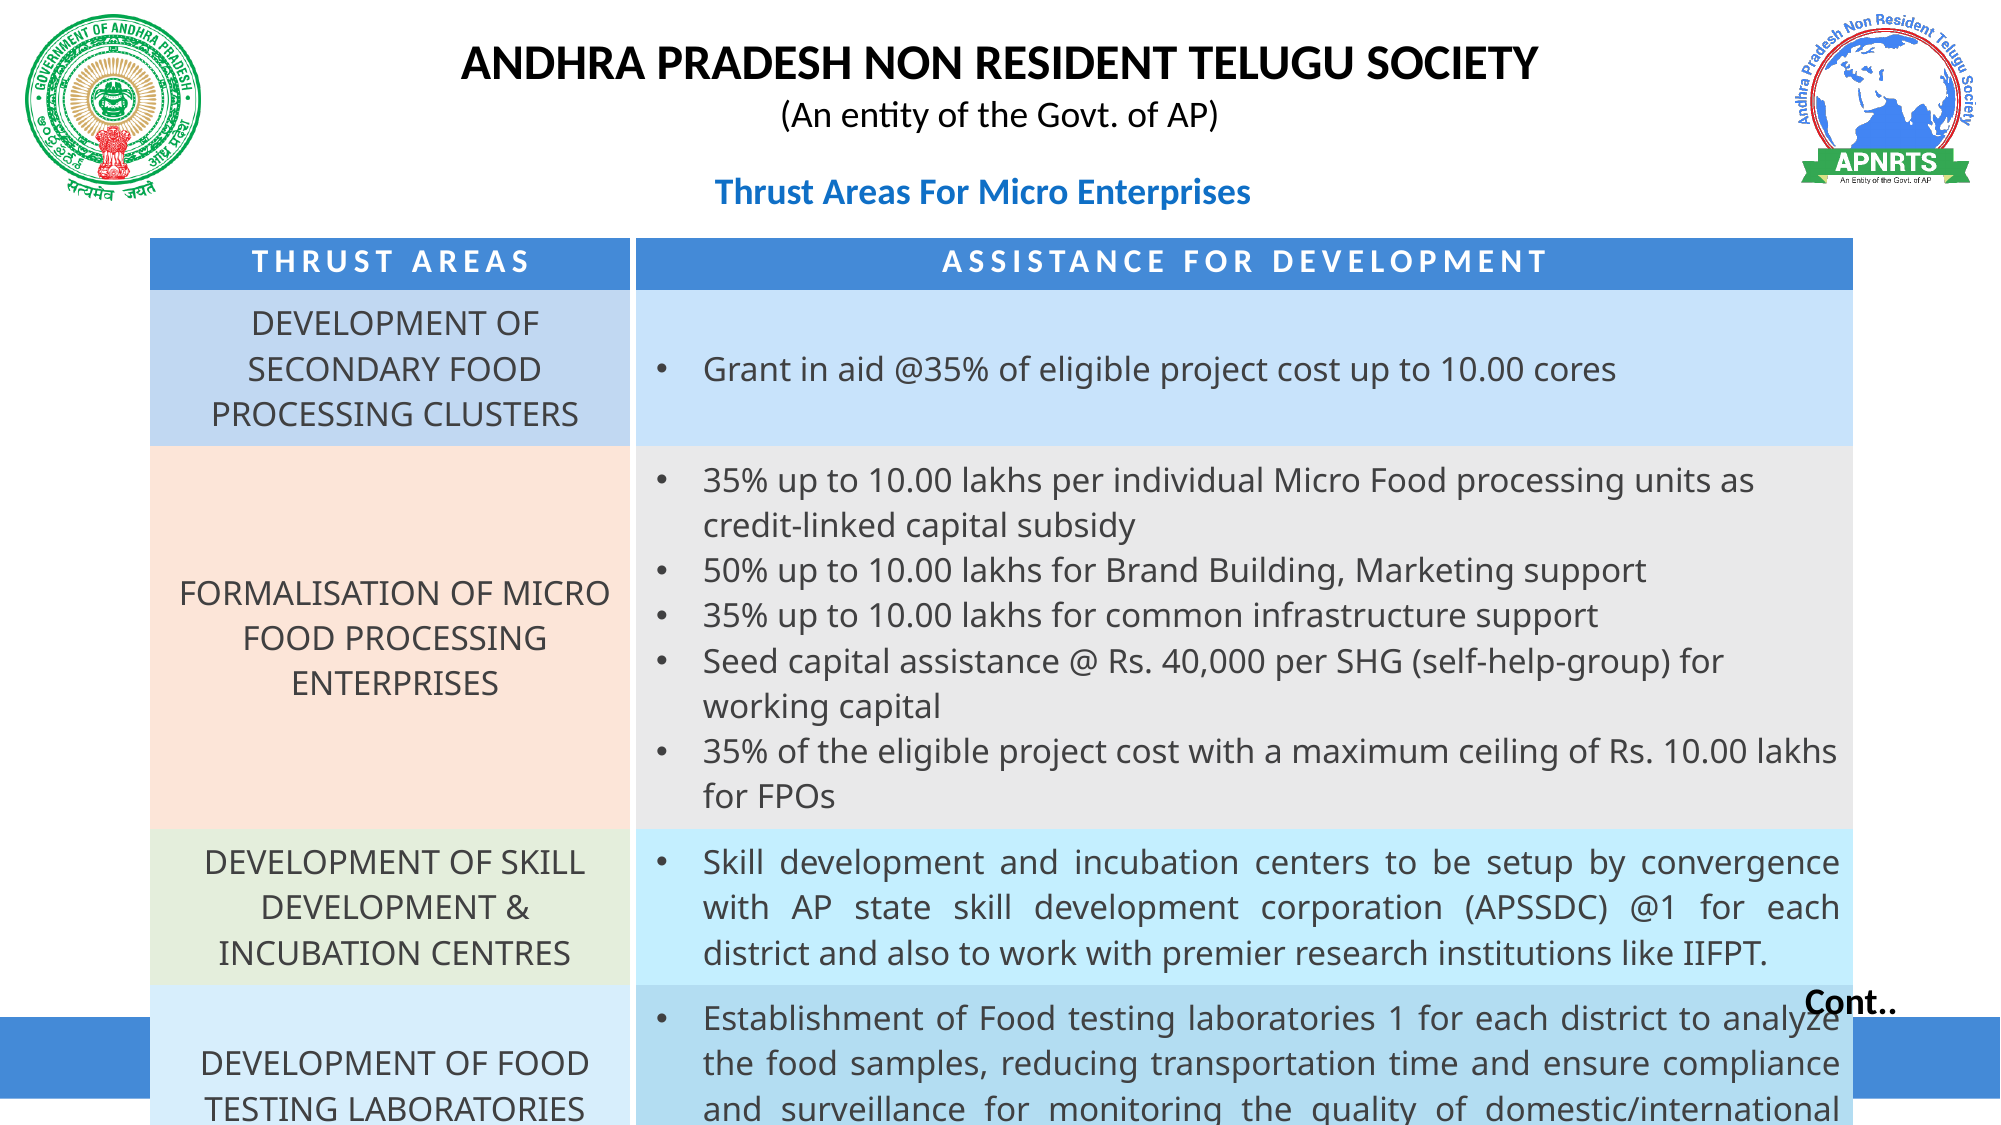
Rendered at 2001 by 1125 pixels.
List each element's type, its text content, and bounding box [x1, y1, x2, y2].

table_cell [630, 290, 636, 446]
table_cell 35% up to 10.00 lakhs per individual Micro Food processing units as credit-linked capital subsidy 50% up to 10.00 lakhs for Brand Building, Marketing support 35% up to 10.00 lakhs for common infrastructure support Seed capital assistance @ Rs. 40,000 per SHG (self-help-group) for working capital 35% of the eligible project cost with a maximum ceiling of Rs. 10.00 lakhs for FPOs [636, 446, 1853, 829]
text_box Thrust Areas For Micro Enterprises [438, 159, 1529, 219]
table_cell Skill development and incubation centers to be setup by convergence with AP state skill development corporation (APSSDC) @1 for each district and also to work with premier research institutions like IIFPT. [636, 829, 1853, 985]
table_cell Development of food Testing laboratories [150, 985, 630, 1125]
picture [25, 14, 201, 201]
table_cell [630, 985, 636, 1125]
table_header THRUST AREAS [150, 238, 630, 290]
table_cell [630, 446, 636, 829]
picture [1795, 14, 1976, 184]
table_cell Formalisation of Micro Food Processing Enterprises [150, 446, 630, 829]
table_header [630, 238, 636, 290]
table_cell Establishment of Food testing laboratories 1 for each district to analyze the food samples, reducing transportation time and ensure compliance and surveillance for monitoring the quality of domestic/international standards on food. [636, 985, 1853, 1125]
table_header Assistance for development [636, 238, 1853, 290]
table_cell [630, 829, 636, 985]
table_cell Development of skill development & incubation centres [150, 829, 630, 985]
table_cell Grant in aid @35% of eligible project cost up to 10.00 cores [636, 290, 1853, 446]
table_cell Development of Secondary Food Processing Clusters [150, 290, 630, 446]
text_box Cont.. [1790, 969, 1913, 1030]
